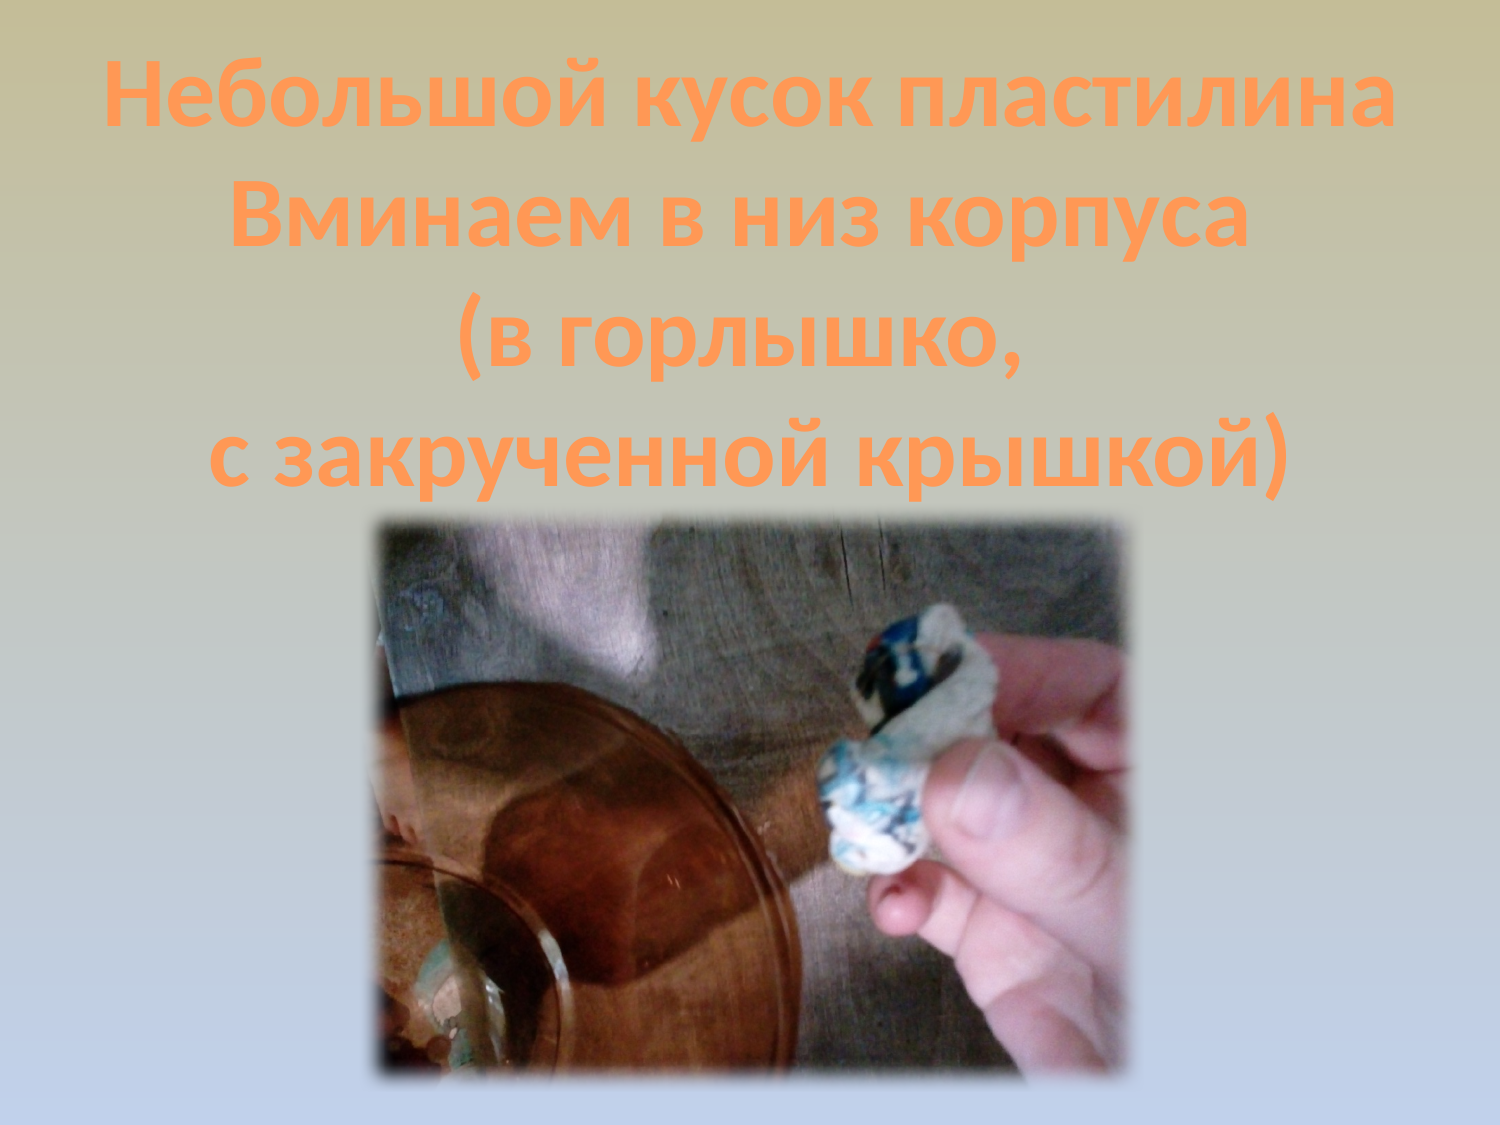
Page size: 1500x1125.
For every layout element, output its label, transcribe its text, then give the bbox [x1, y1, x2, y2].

picture [388, 405, 1117, 1125]
text_box Небольшой кусок пластилина Вминаем в низ корпуса (в горлышко, с закрученной крышкой) [1, 19, 1500, 514]
